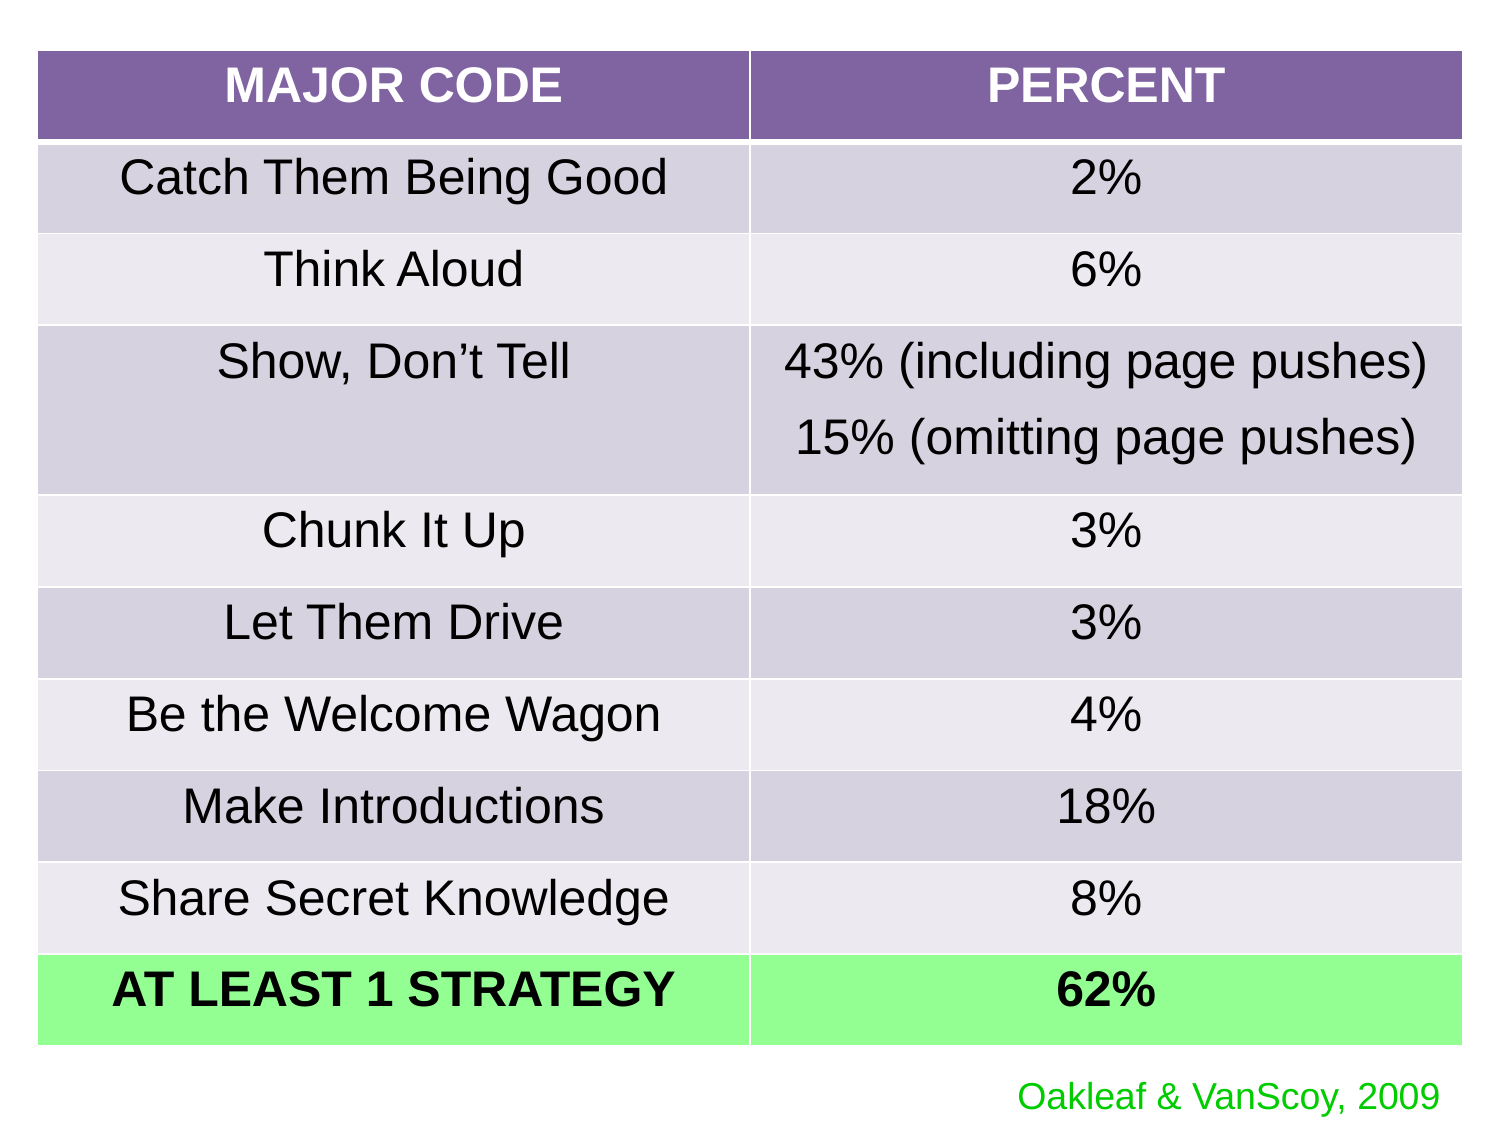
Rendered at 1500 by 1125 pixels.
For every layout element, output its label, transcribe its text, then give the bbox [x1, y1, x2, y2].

table_cell AT LEAST 1 STRATEGY [38, 955, 749, 1045]
table_cell 8% [751, 863, 1462, 953]
table_cell 3% [751, 496, 1462, 586]
table_cell 6% [751, 234, 1462, 324]
table_cell Show, Don’t Tell [38, 326, 749, 494]
table_cell Be the Welcome Wagon [38, 680, 749, 770]
table_cell Make Introductions [38, 771, 749, 861]
table_cell 62% [751, 955, 1462, 1045]
table_cell 3% [751, 588, 1462, 678]
table_cell Chunk It Up [38, 496, 749, 586]
table_cell Share Secret Knowledge [38, 863, 749, 953]
table_cell 2% [751, 145, 1462, 233]
table_header MAJOR CODE [38, 51, 749, 139]
table_cell 4% [751, 680, 1462, 770]
table_cell 43% (including page pushes) 15% (omitting page pushes) [751, 326, 1462, 494]
table_cell 18% [751, 771, 1462, 861]
table_cell Think Aloud [38, 234, 749, 324]
table_header PERCENT [751, 51, 1462, 139]
table_cell Let Them Drive [38, 588, 749, 678]
table_cell Catch Them Being Good [38, 145, 749, 233]
